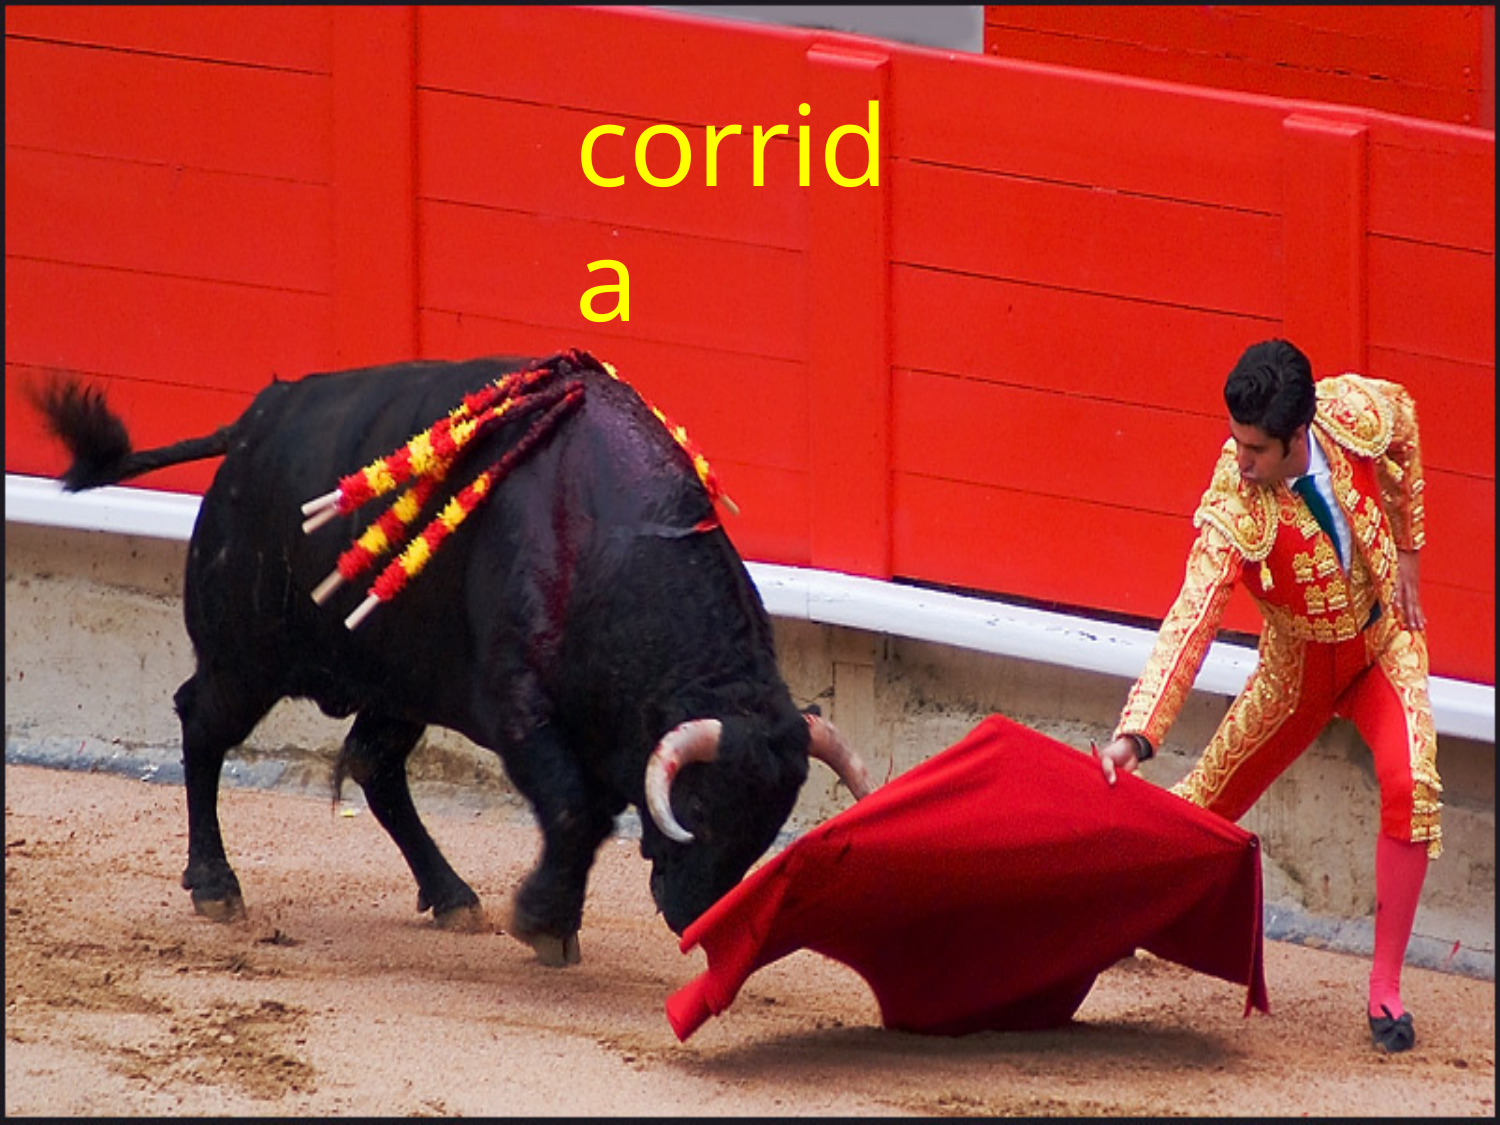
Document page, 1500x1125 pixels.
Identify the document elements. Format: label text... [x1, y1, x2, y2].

text_box corrida [560, 66, 914, 352]
picture [0, 0, 1500, 1125]
